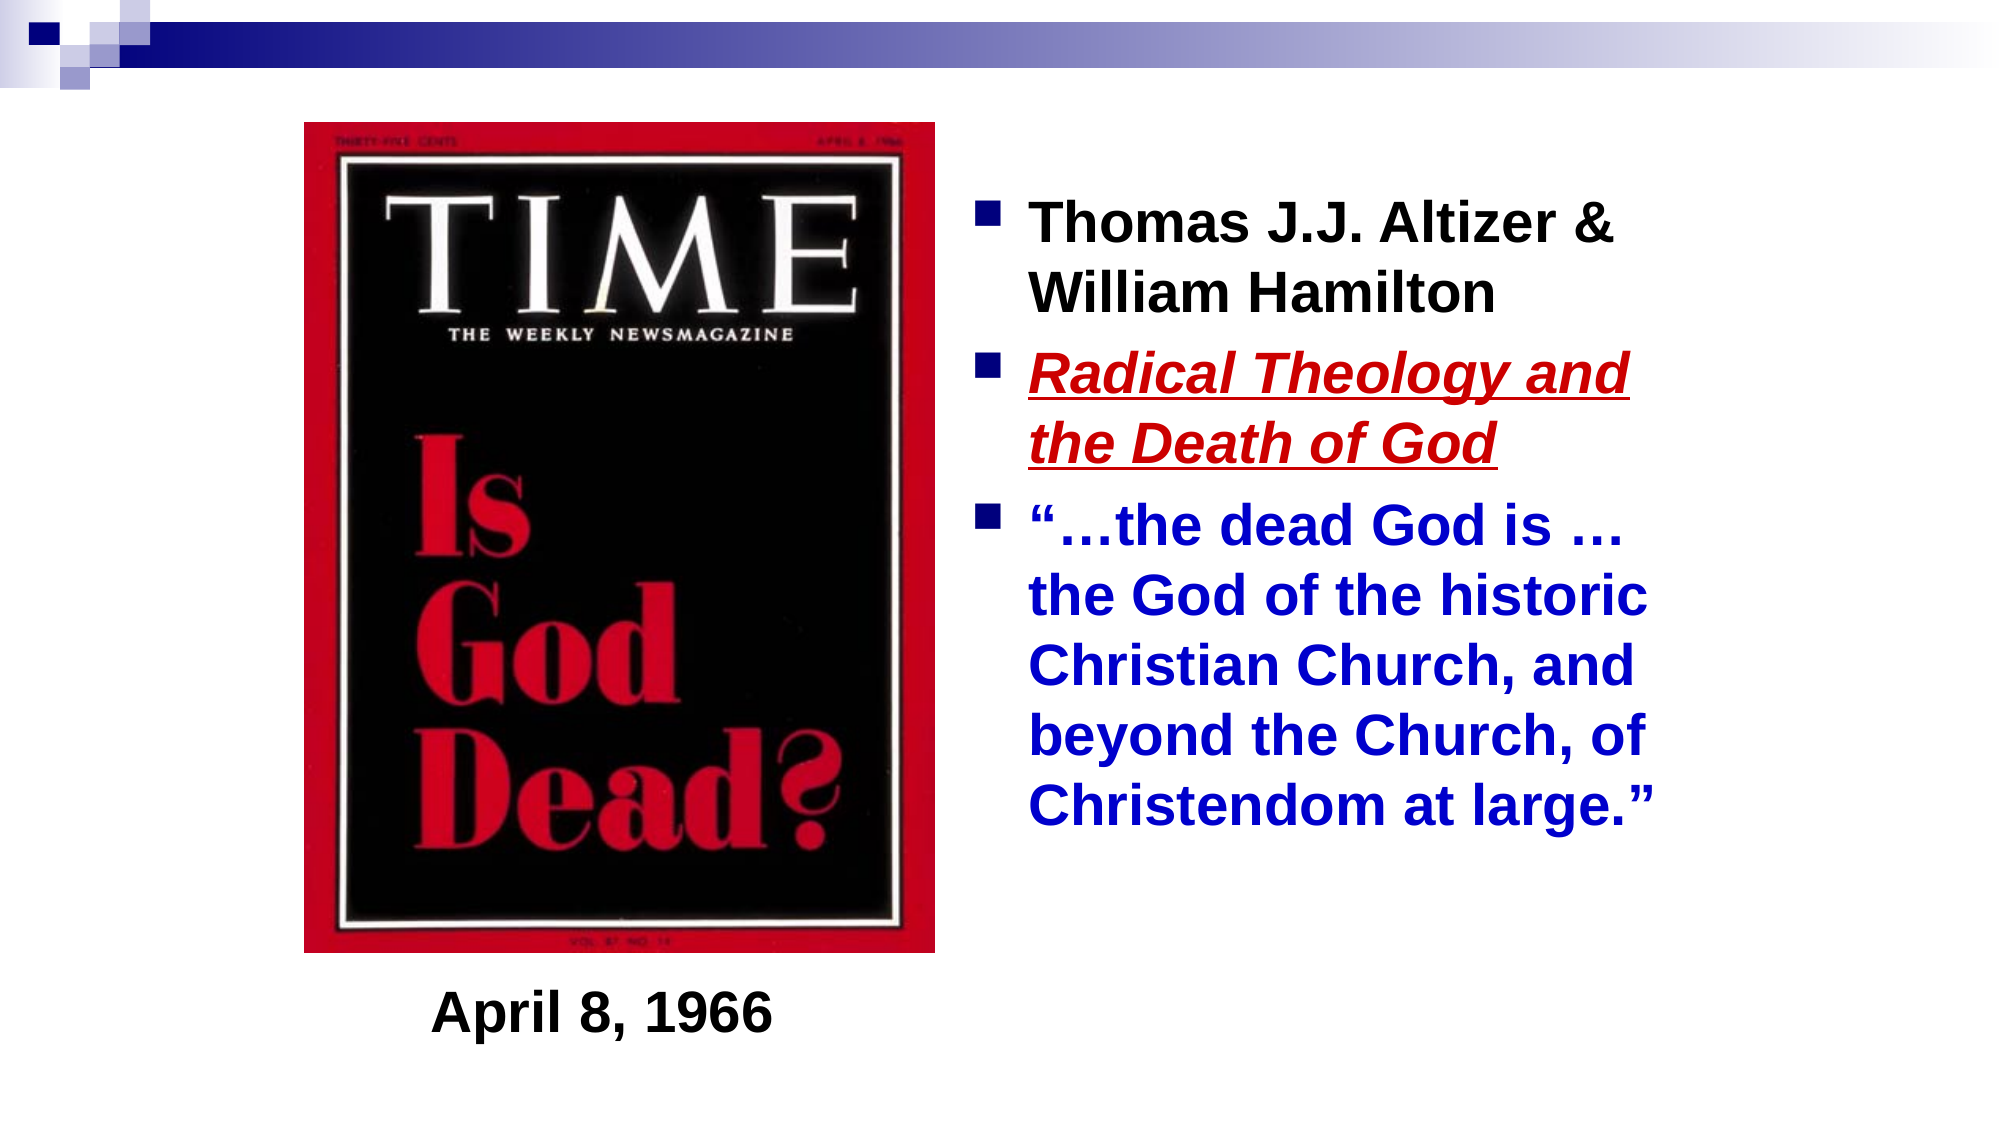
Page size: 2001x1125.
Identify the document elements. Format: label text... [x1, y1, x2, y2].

list Thomas J.J. Altizer & William Hamilton Radical Theology and the Death of God “…the dead God is … the God of the historic Christian Church, and beyond the Church, of Christendom at large.” [956, 176, 1725, 1125]
text_box April 8, 1966 [304, 967, 900, 1052]
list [304, 122, 935, 954]
